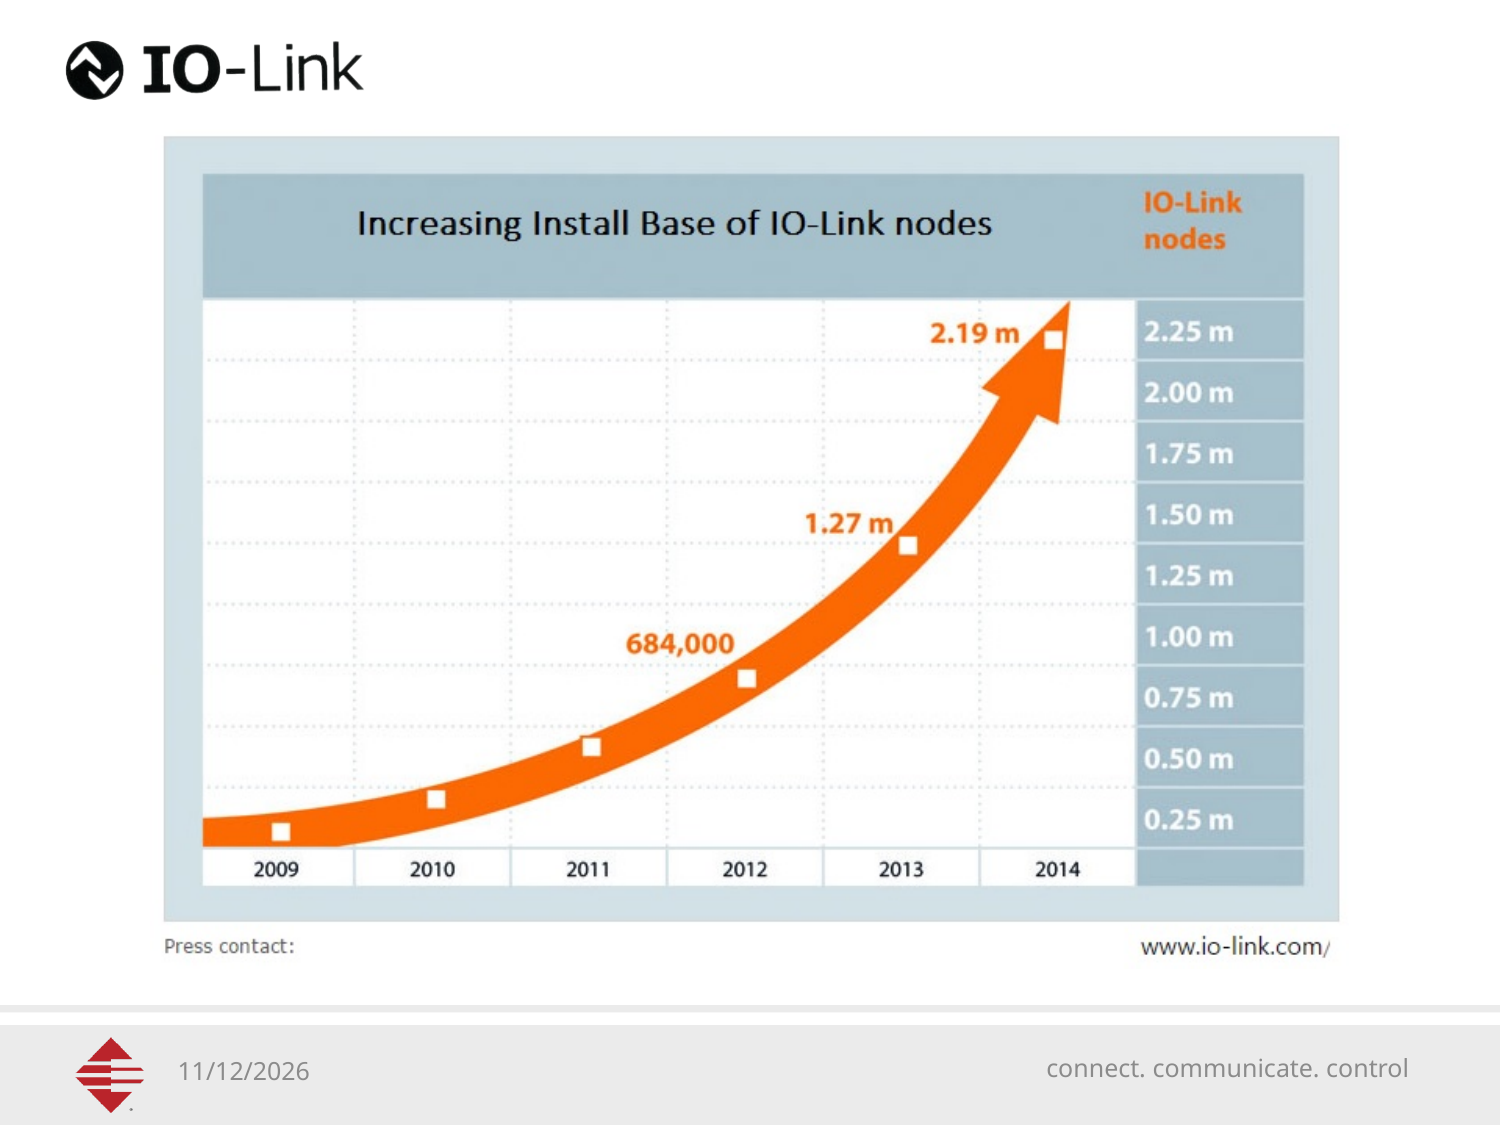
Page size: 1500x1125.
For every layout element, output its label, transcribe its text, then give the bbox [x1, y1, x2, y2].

picture [75, 1037, 144, 1113]
picture [62, 37, 368, 105]
picture [149, 124, 1349, 969]
footer connect. communicate. control [950, 1040, 1425, 1100]
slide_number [162, 1042, 513, 1103]
